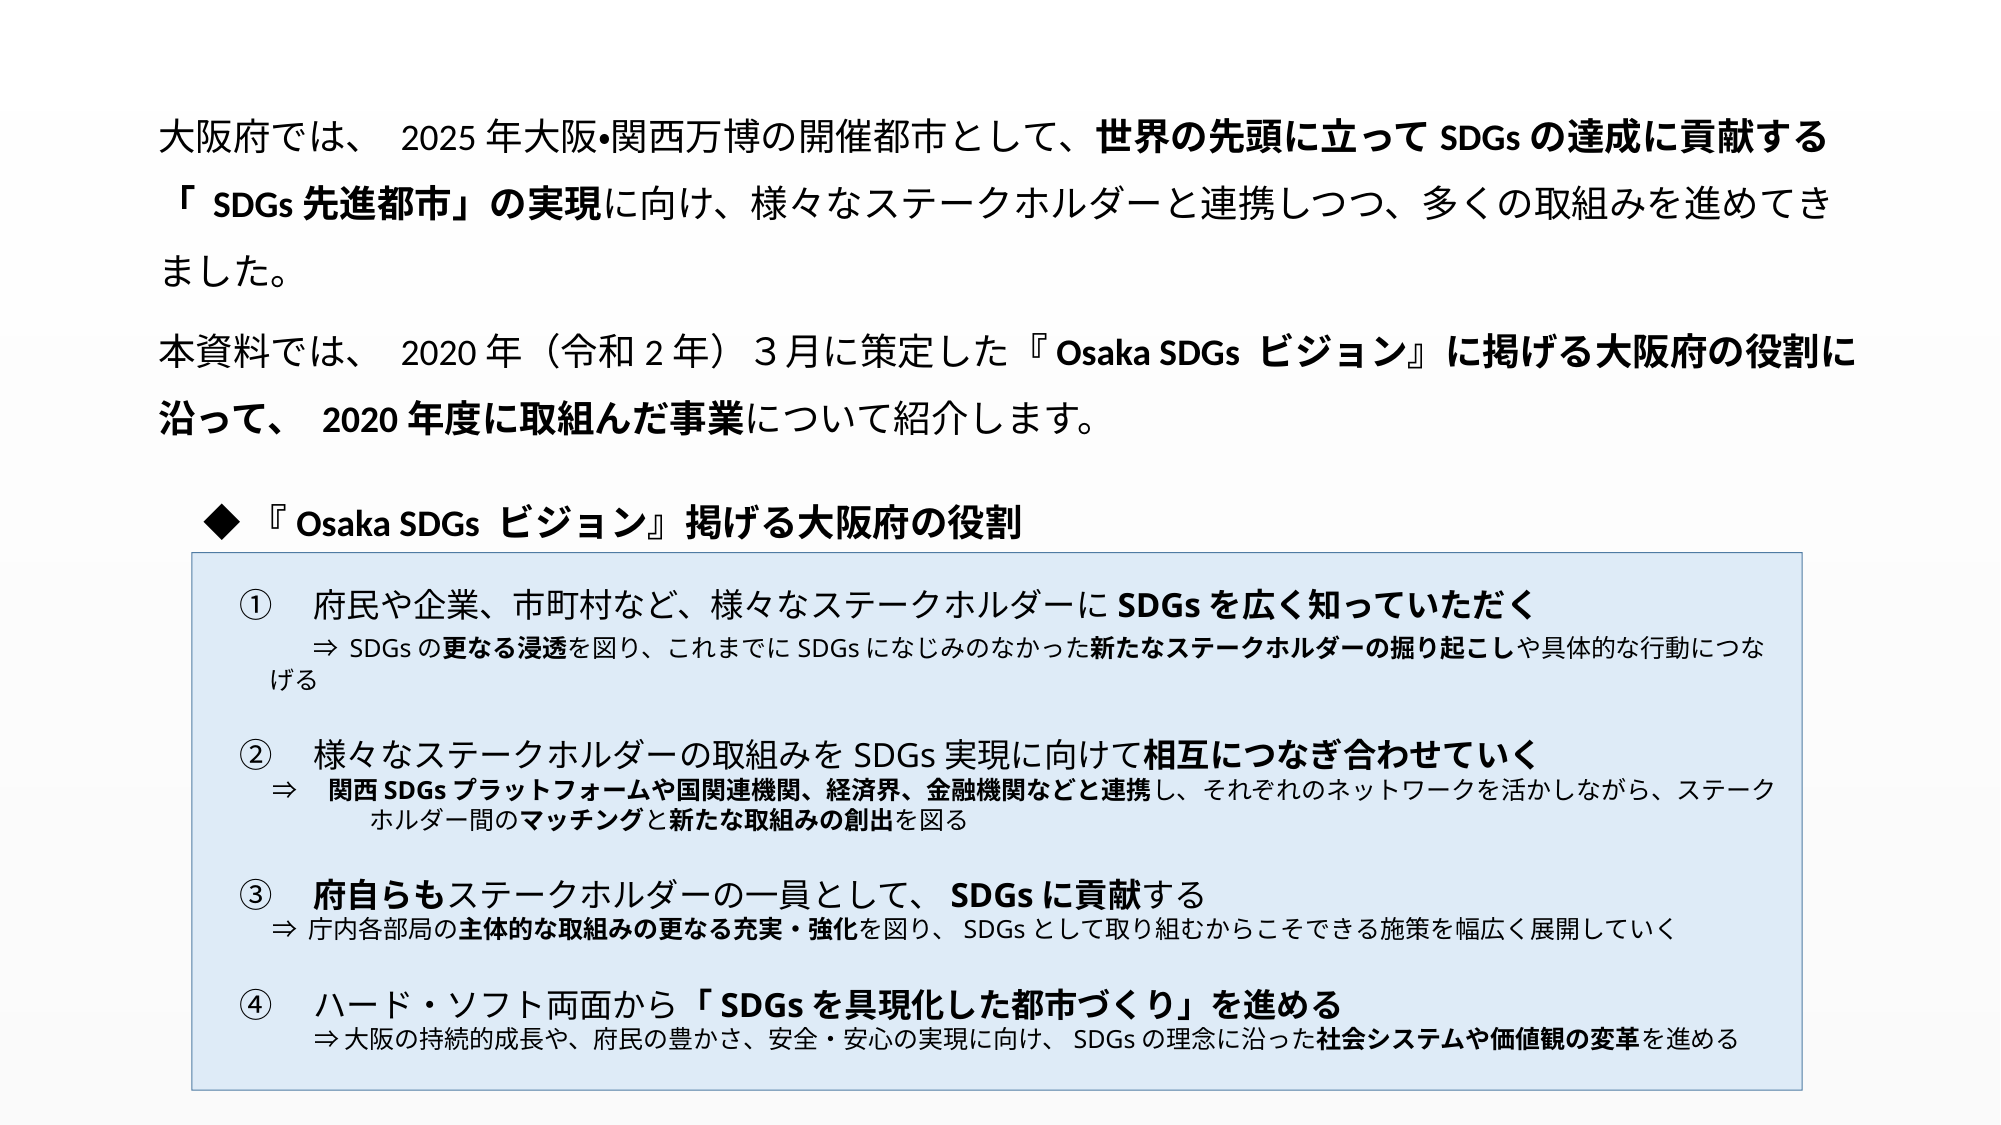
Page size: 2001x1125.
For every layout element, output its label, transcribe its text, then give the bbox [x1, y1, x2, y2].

text_box ① 府民や企業、市町村など、様々なステークホルダーにSDGsを広く知っていただく ⇒ SDGsの更なる浸透を図り、これまでにSDGsになじみのなかった新たなステークホルダーの掘り起こしや具体的な行動につなげる ② 様々なステークホルダーの取組みをSDGs実現に向けて相互につなぎ合わせていく ⇒ 関西SDGsプラットフォームや国関連機関、経済界、金融機関などと連携し、それぞれのネットワークを活かしながら、ステーク ホルダー間のマッチングと新たな取組みの創出を図る ③ 府自らもステークホルダーの一員として、SDGsに貢献する ⇒ 庁内各部局の主体的な取組みの更なる充実・強化を図り、SDGsとして取り組むからこそできる施策を幅広く展開していく ④ ハード・ソフト両面から「SDGsを具現化した都市づくり」を進める ⇒ 大阪の持続的成長や、府民の豊かさ、安全・安心の実現に向け、SDGsの理念に沿った社会システムや価値観の変革を進める [191, 552, 1803, 1091]
text_box ◆『Osaka SDGs ビジョン』掲げる大阪府の役割 [188, 491, 1038, 552]
text_box 大阪府では、 2025年大阪・関西万博の開催都市として、世界の先頭に立ってSDGsの達成に貢献する「 SDGs先進都市」の実現に向け、様々なステークホルダーと連携しつつ、多くの取組みを進めてきました。 本資料では、 2020年（令和2年）３月に策定した『Osaka SDGs ビジョン』に掲げる大阪府の役割に沿って、 2020年度に取組んだ事業について紹介します。 [143, 82, 1880, 448]
